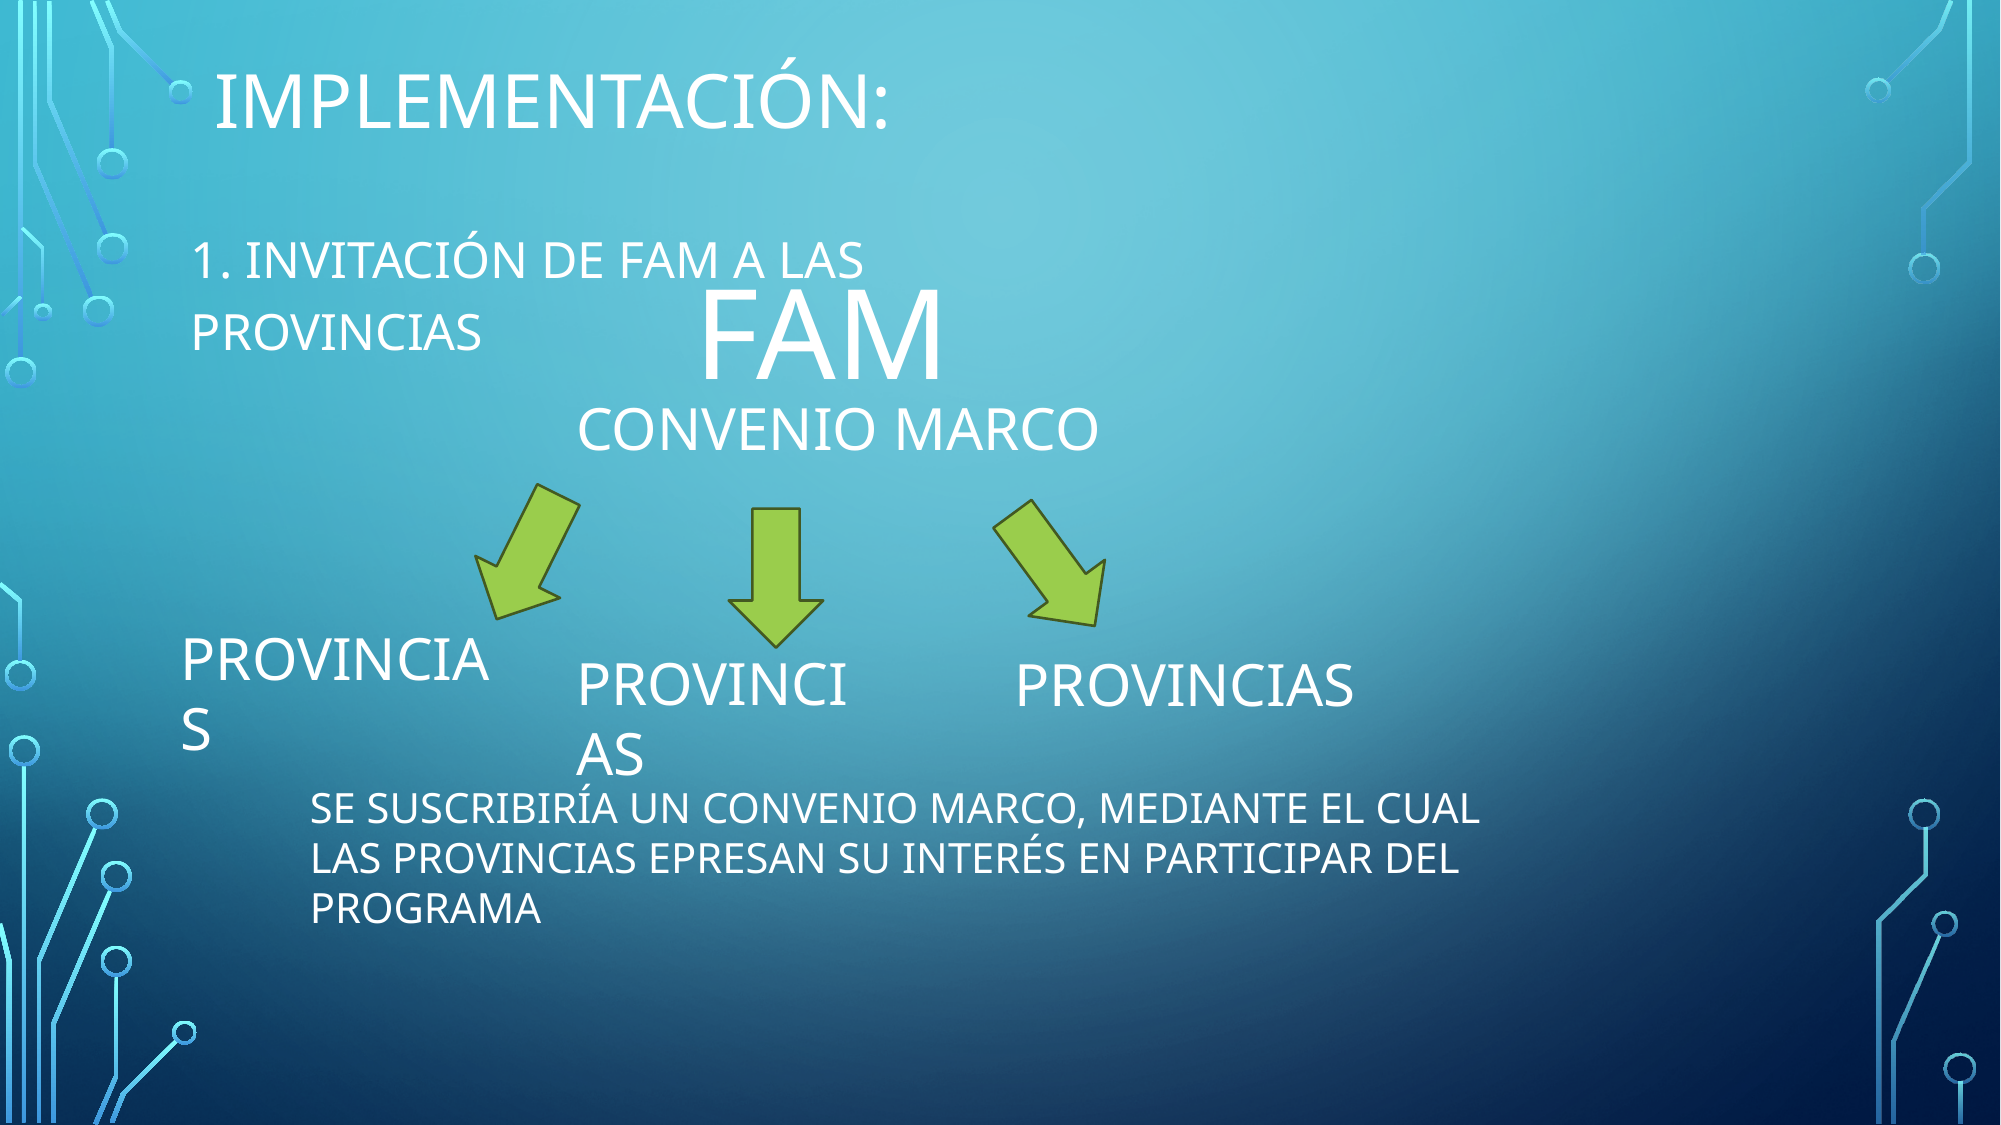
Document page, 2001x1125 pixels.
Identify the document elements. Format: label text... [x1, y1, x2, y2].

text_box PROVINCIAS [165, 614, 514, 770]
text_box [992, 498, 1107, 628]
text_box FAM [679, 246, 968, 385]
text_box PROVINCIAS [561, 640, 899, 773]
list 1. INVITACIÓN DE FAM A LAS PROVINCIAS [175, 209, 1111, 313]
title IMPLEMENTACIÓN: [199, 16, 1825, 192]
text_box CONVENIO MARCO [561, 385, 1160, 470]
text_box PROVINCIAS [999, 640, 1395, 725]
text_box [474, 483, 581, 615]
text_box SE SUSCRIBIRÍA UN CONVENIO MARCO, MEDIANTE EL CUAL LAS PROVINCIAS EPRESAN SU INTERÉS EN PARTICIPAR DEL PROGRAMA [295, 773, 1503, 939]
text_box [727, 507, 825, 640]
